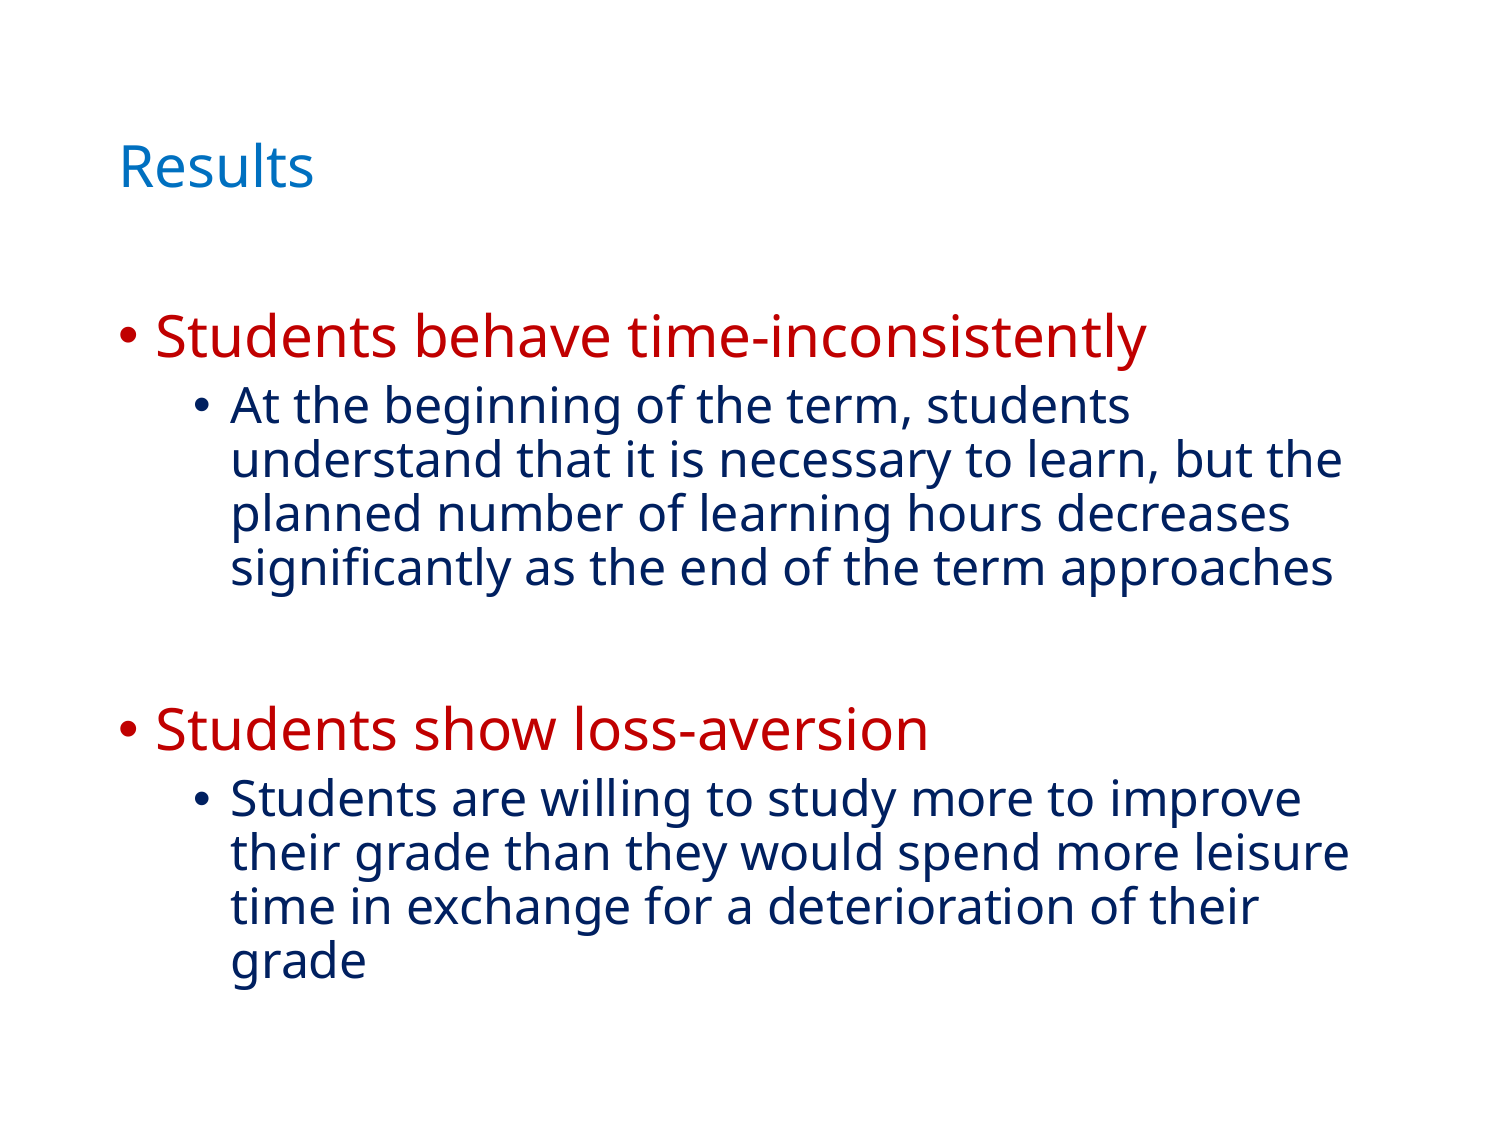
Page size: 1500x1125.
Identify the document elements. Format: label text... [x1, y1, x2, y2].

title Results [103, 59, 1397, 278]
list Students behave time-inconsistently At the beginning of the term, students understand that it is necessary to learn, but the planned number of learning hours decreases significantly as the end of the term approaches Students show loss-aversion Students are willing to study more to improve their grade than they would spend more leisure time in exchange for a deterioration of their grade [103, 299, 1397, 1014]
